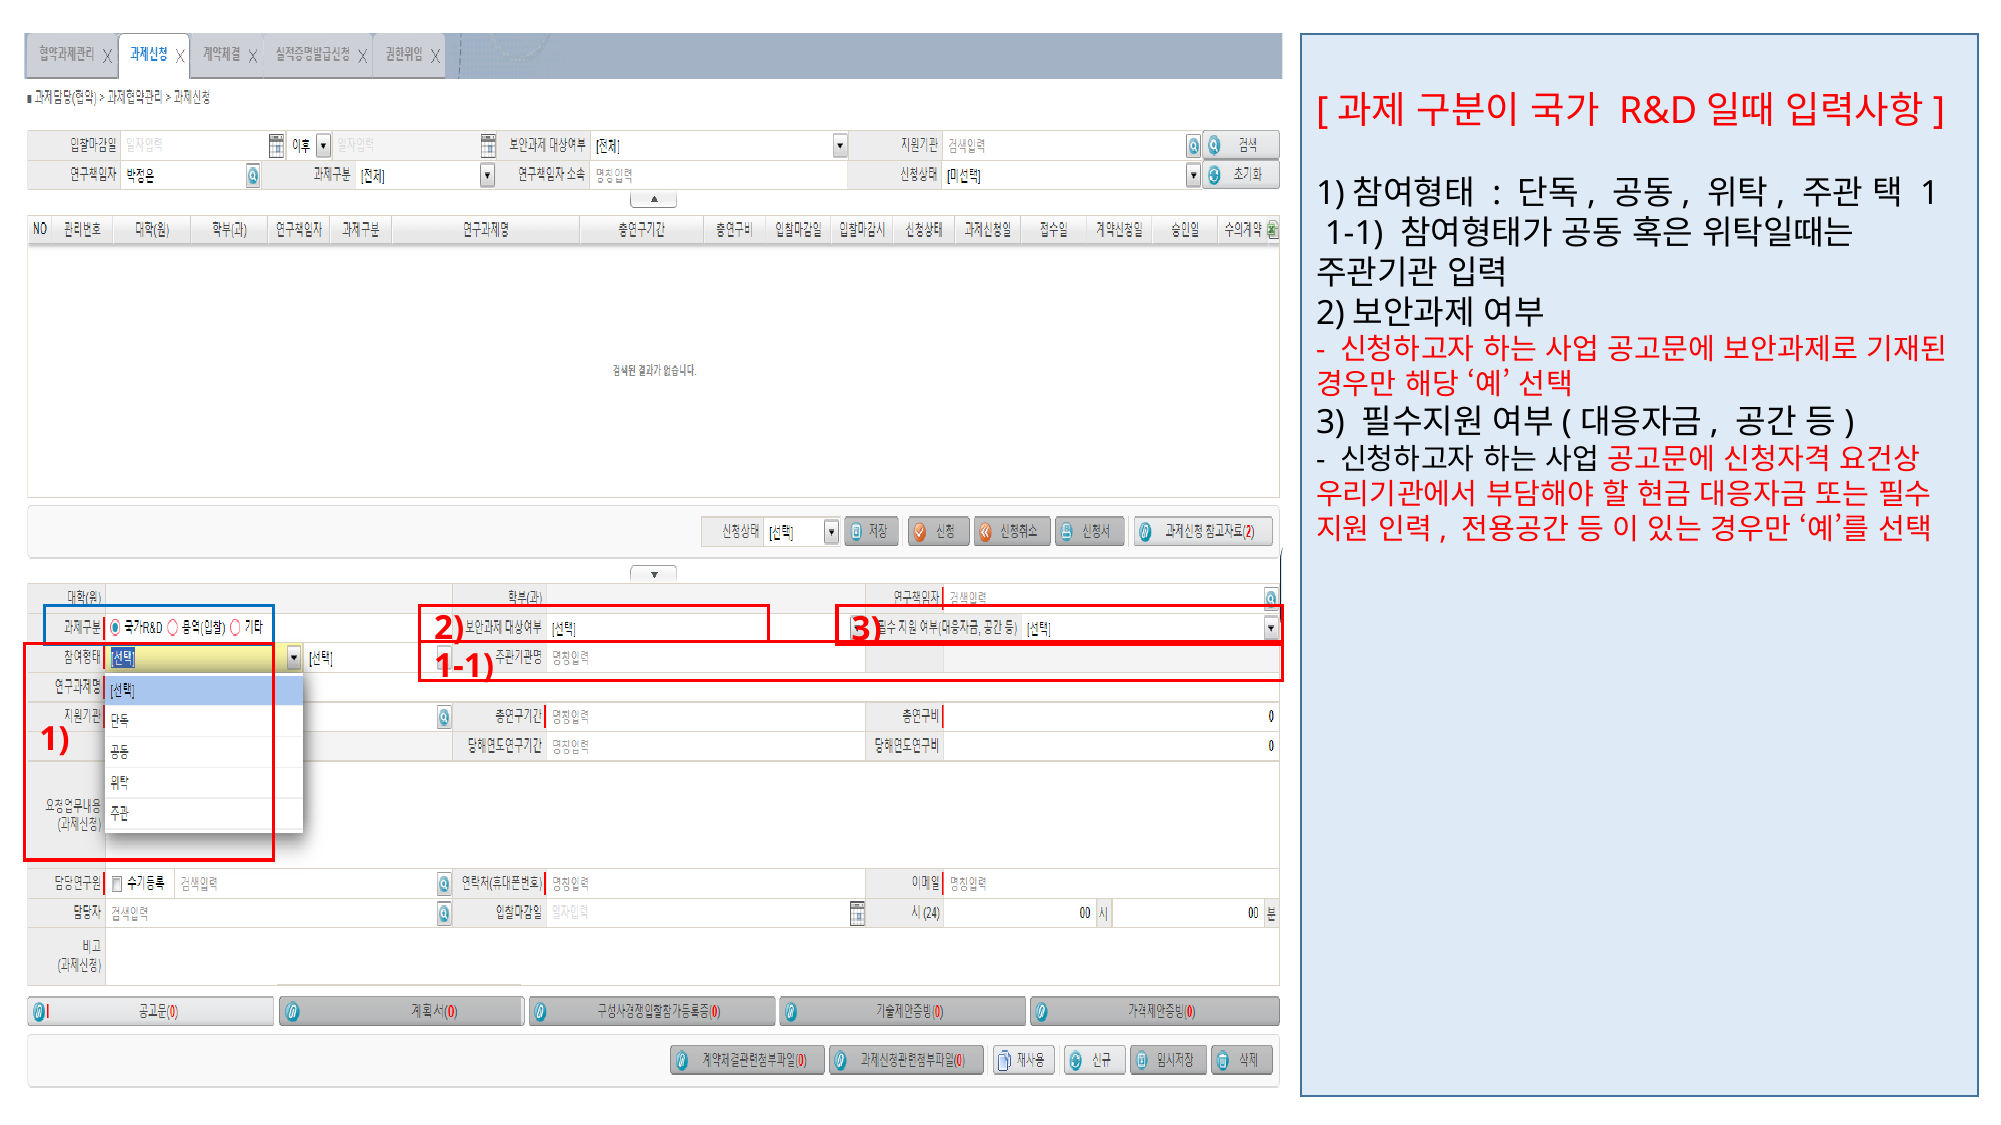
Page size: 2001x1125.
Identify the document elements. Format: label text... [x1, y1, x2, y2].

text_box [과제 구분이 국가 R&D일때 입력사항] 1)참여형태 : 단독, 공동, 위탁, 주관 택 1 1-1) 참여형태가 공동 혹은 위탁일때는 주관기관 입력 2)보안과제 여부 - 신청하고자 하는 사업 공고문에 보안과제로 기재된 경우만 해당 ‘예’ 선택 3) 필수지원 여부(대응자금, 공간 등) - 신청하고자 하는 사업 공고문에 신청자격 요건상 우리기관에서 부담해야 할 현금 대응자금 또는 필수 지원 인력, 전용공간 등 이 있는 경우만 ‘예’를 선택 [1300, 33, 1979, 1097]
picture [24, 33, 1283, 1096]
